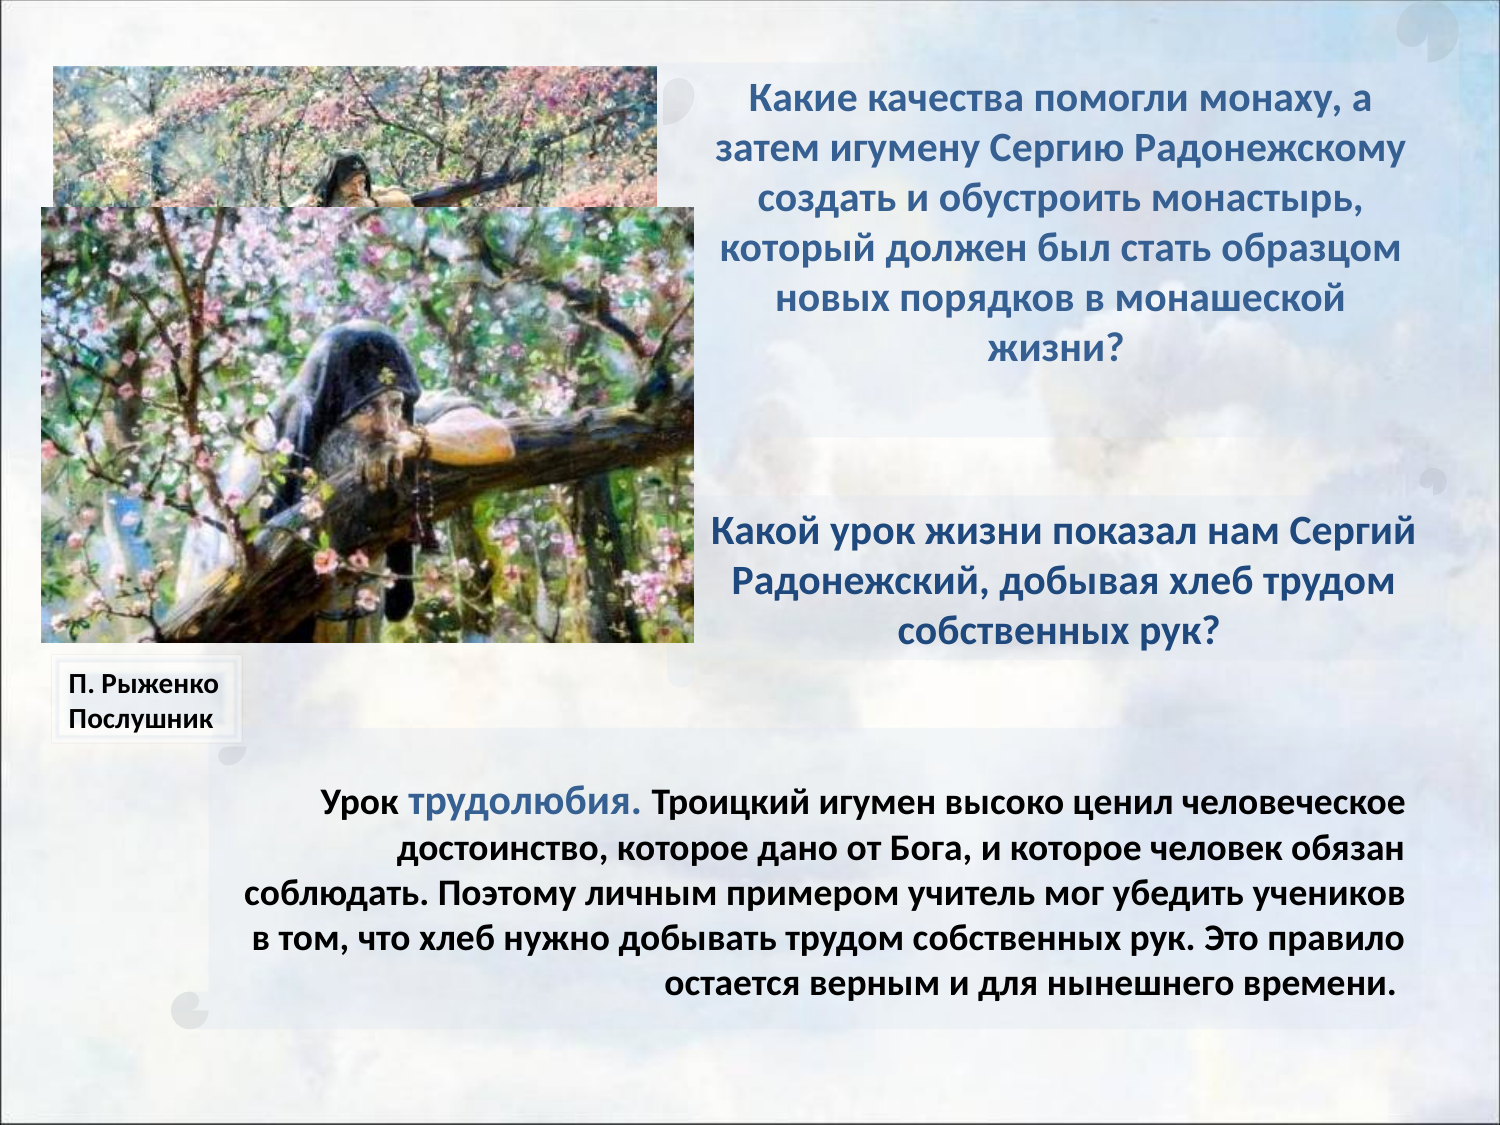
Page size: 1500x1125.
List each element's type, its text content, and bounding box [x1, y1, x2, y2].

text_box Какой урок жизни показал нам Сергий Радонежский, добывая хлеб трудом собственных рук? [667, 467, 1447, 688]
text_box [49, 653, 245, 746]
text_box Урок трудолюбия. Троицкий игумен высоко ценил человеческое достоинство, которое дано от Бога, и которое человек обязан соблюдать. Поэтому личным примером учитель мог убедить учеников в том, что хлеб нужно добывать трудом собственных рук. Это правило остается верным и для нынешнего времени. [170, 727, 1459, 1030]
text_box Какие качества помогли монаху, а затем игумену Сергию Радонежскому создать и обустроить монастырь, который должен был стать образцом новых порядков в монашеской жизни? [653, 0, 1459, 438]
picture [0, 0, 1500, 1125]
